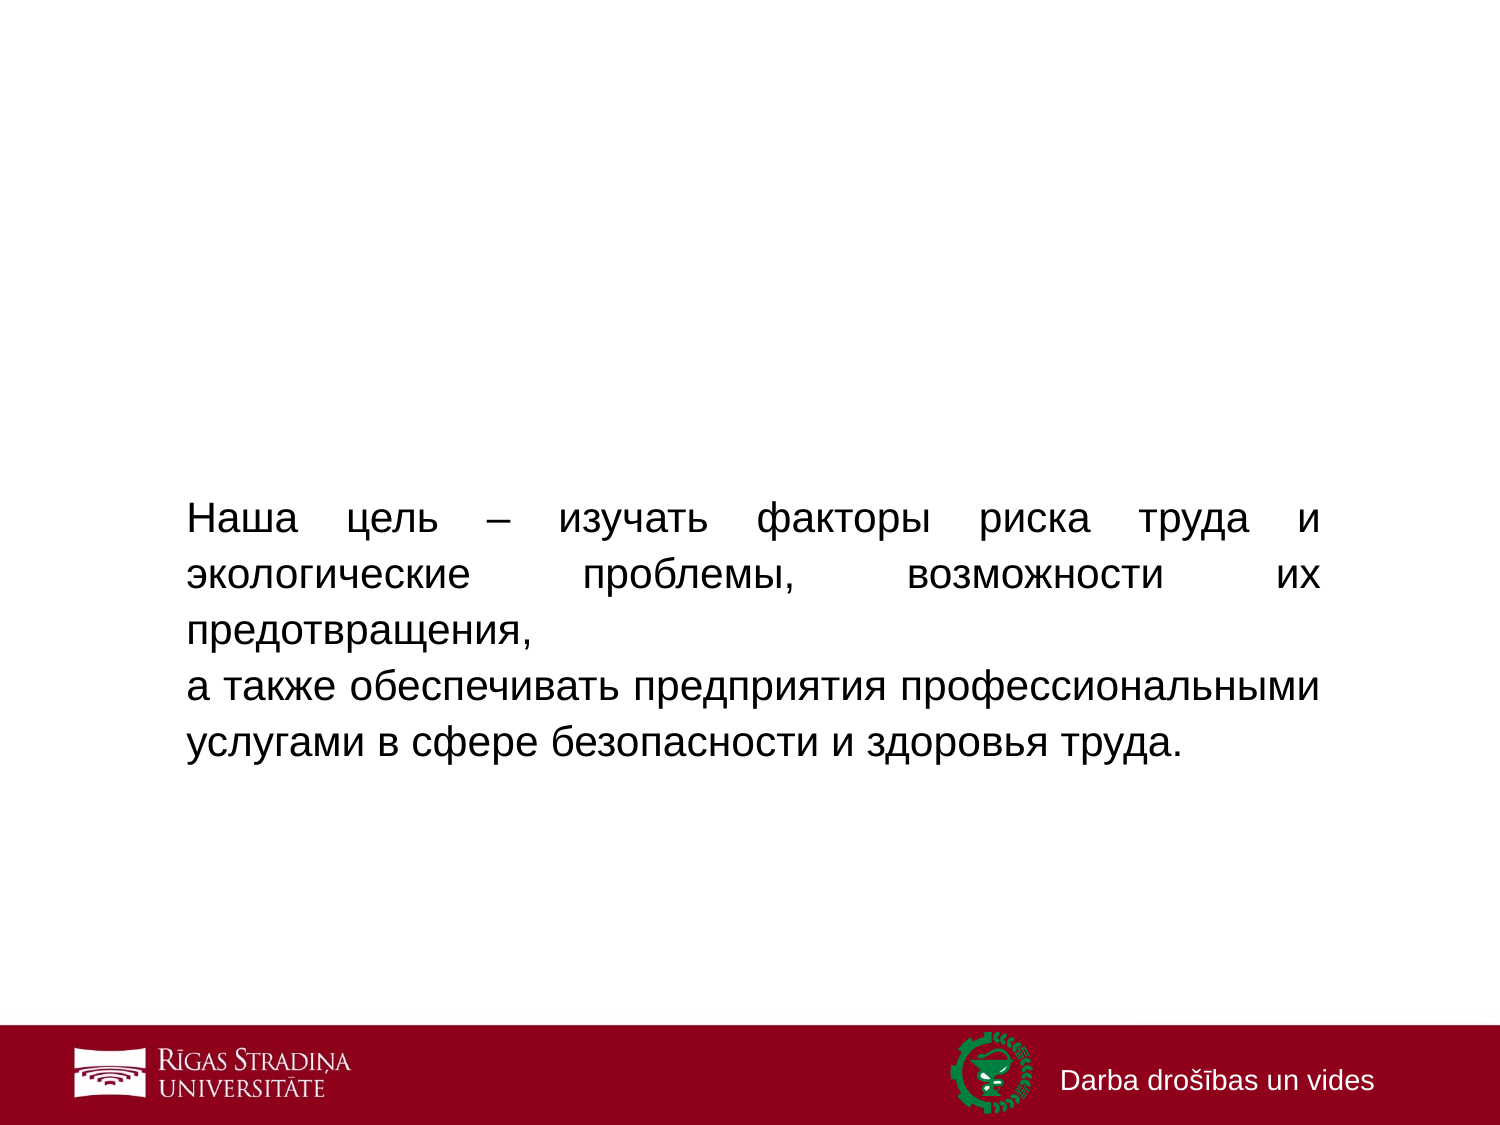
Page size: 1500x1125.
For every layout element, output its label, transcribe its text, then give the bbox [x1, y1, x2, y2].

title Наша цель – изучать факторы риска труда и экологические проблемы, возможности их предотвращения, а также обеспечивать предприятия профессиональными услугами в сфере безопасности и здоровья труда. [171, 420, 1337, 773]
picture [0, 0, 1500, 1125]
